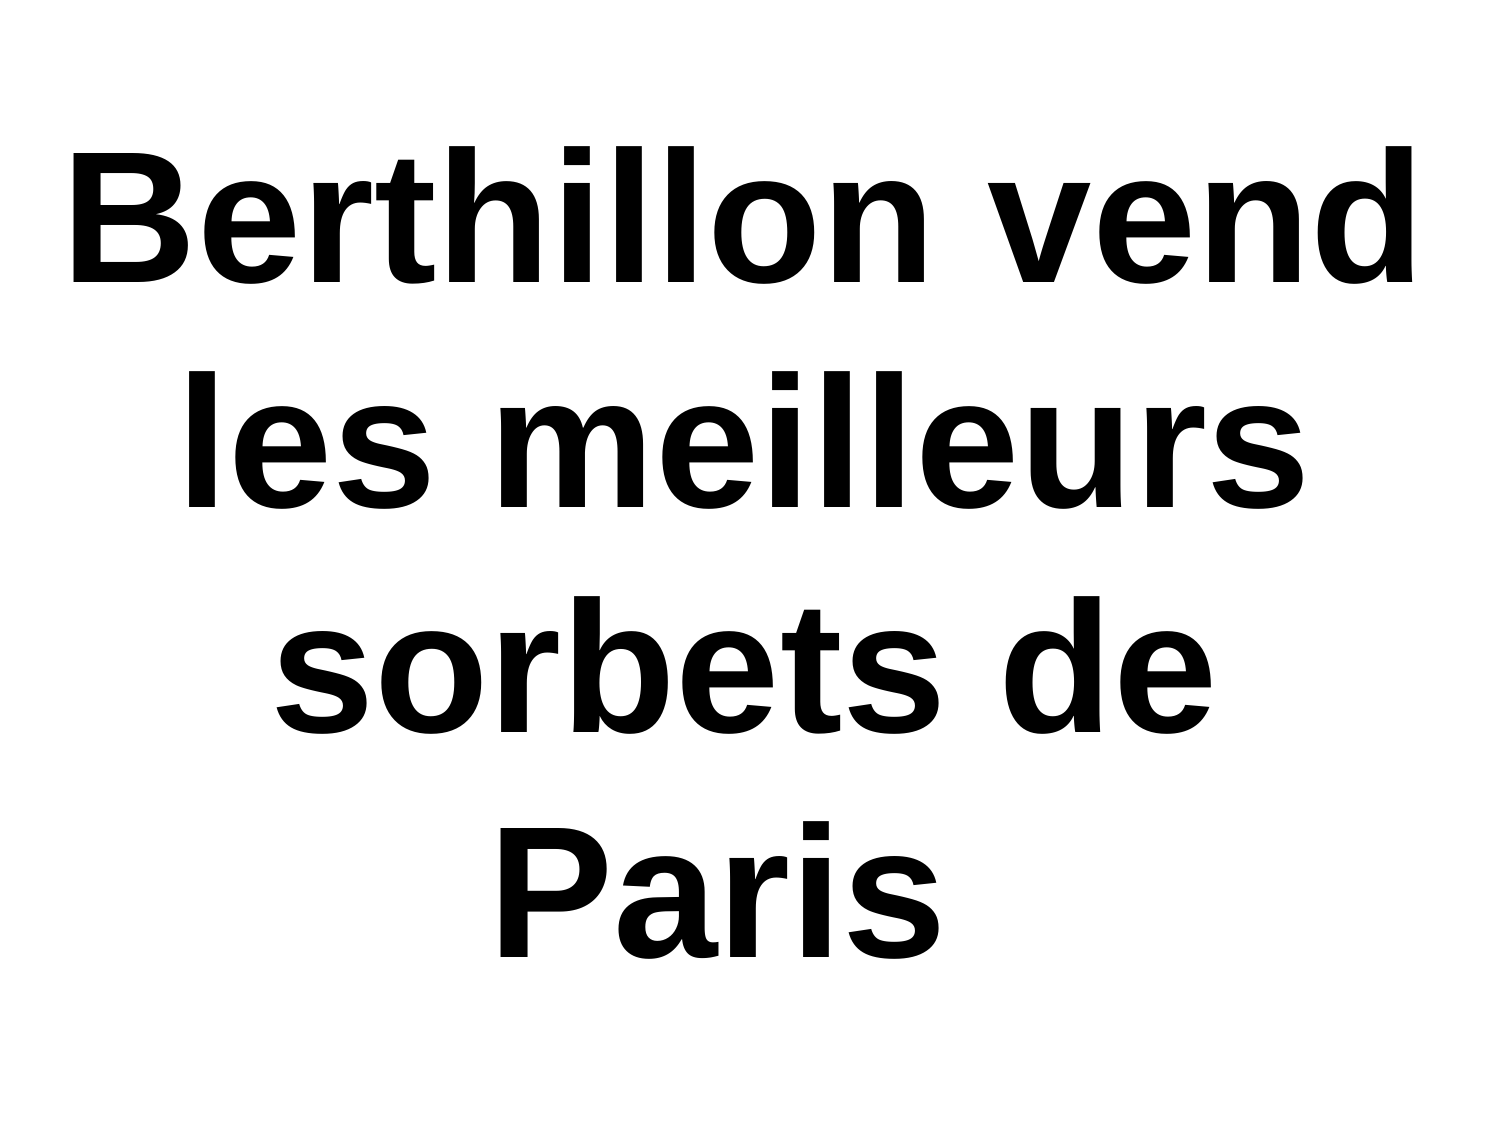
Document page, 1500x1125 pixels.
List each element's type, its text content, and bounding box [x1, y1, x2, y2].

text_box Berthillon vend les meilleurs sorbets de Paris [41, 87, 1447, 1003]
